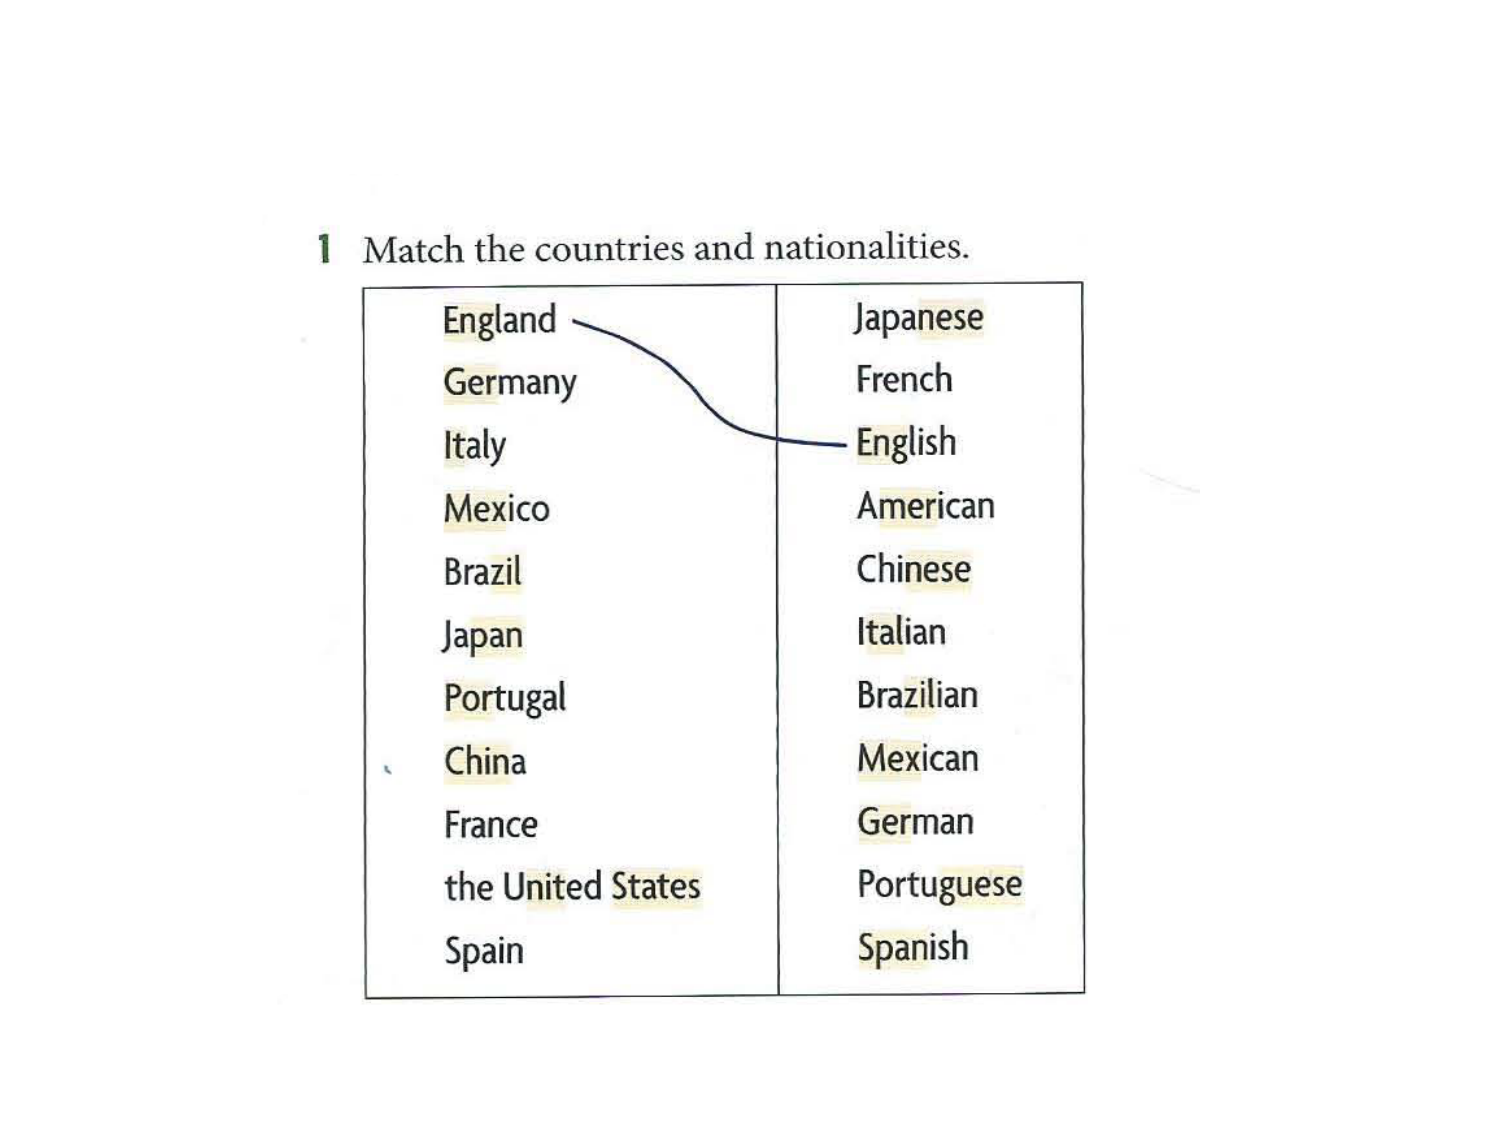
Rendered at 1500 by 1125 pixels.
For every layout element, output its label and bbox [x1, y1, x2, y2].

list [262, 174, 1201, 1006]
